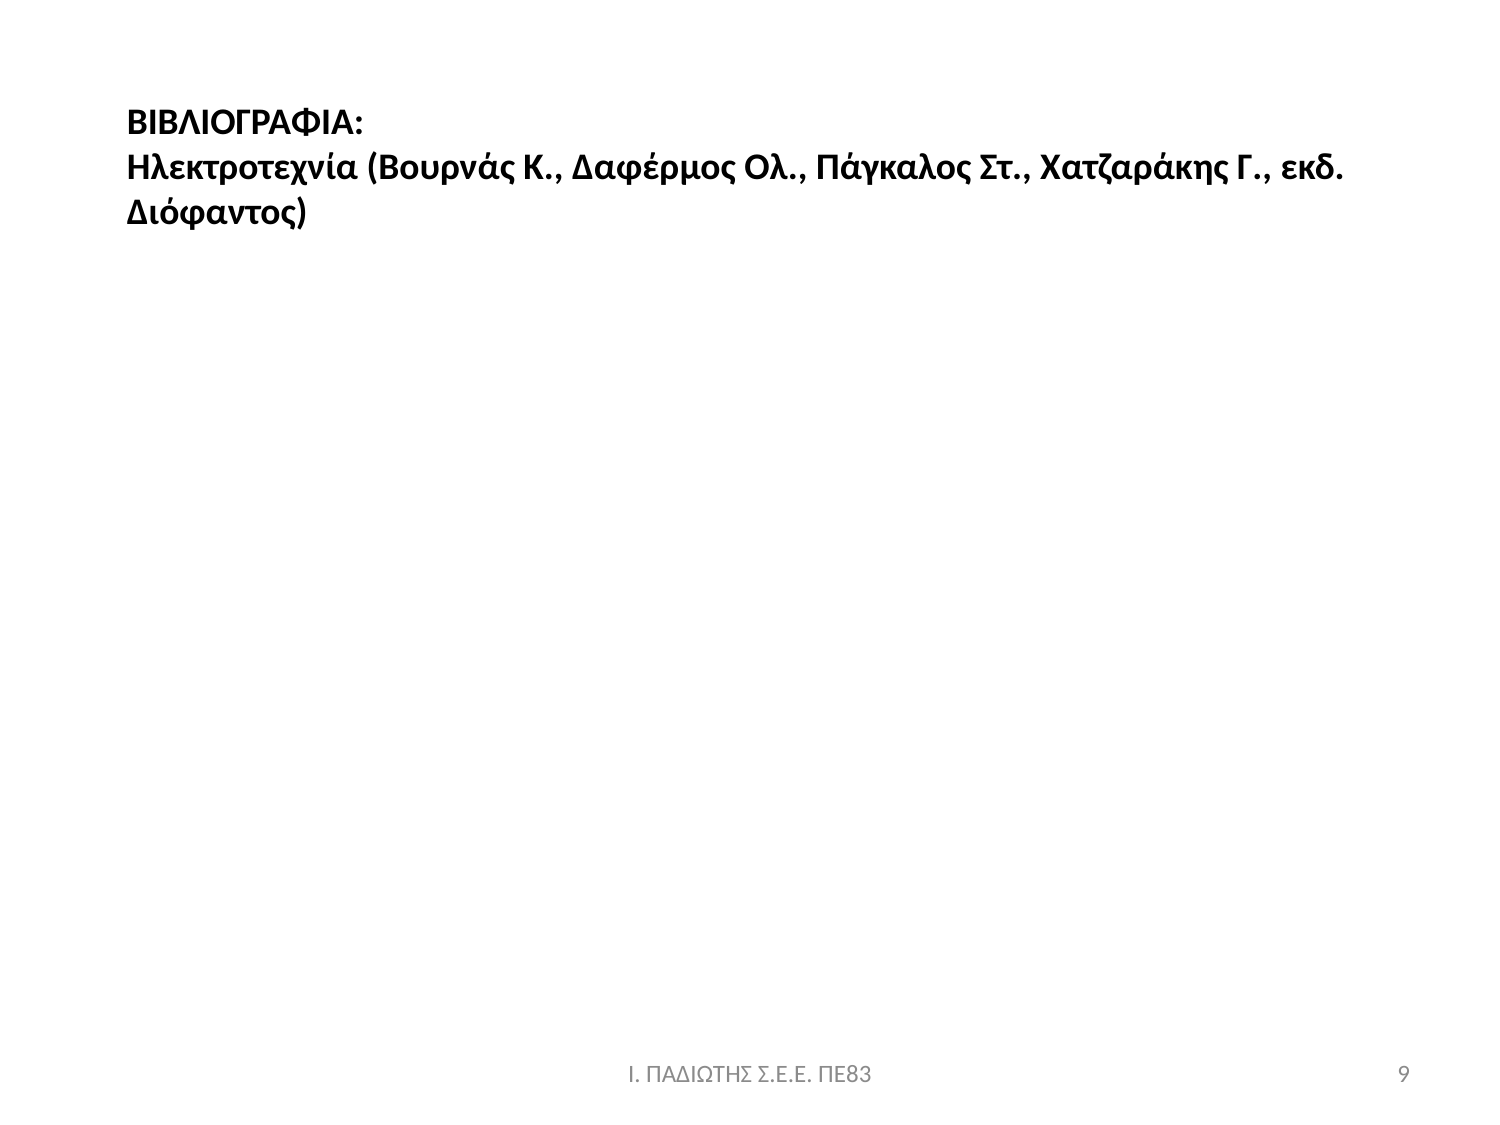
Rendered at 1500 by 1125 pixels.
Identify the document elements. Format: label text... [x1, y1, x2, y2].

text_box ΒΙΒΛΙΟΓΡΑΦΙΑ: Ηλεκτροτεχνία (Βουρνάς Κ., Δαφέρμος Ολ., Πάγκαλος Στ., Χατζαράκης Γ., εκδ. Διόφαντος) [112, 89, 1365, 240]
footer Ι. ΠΑΔΙΩΤΗΣ Σ.Ε.Ε. ΠΕ83 [512, 1042, 988, 1103]
slide_number 9 [1074, 1042, 1425, 1103]
